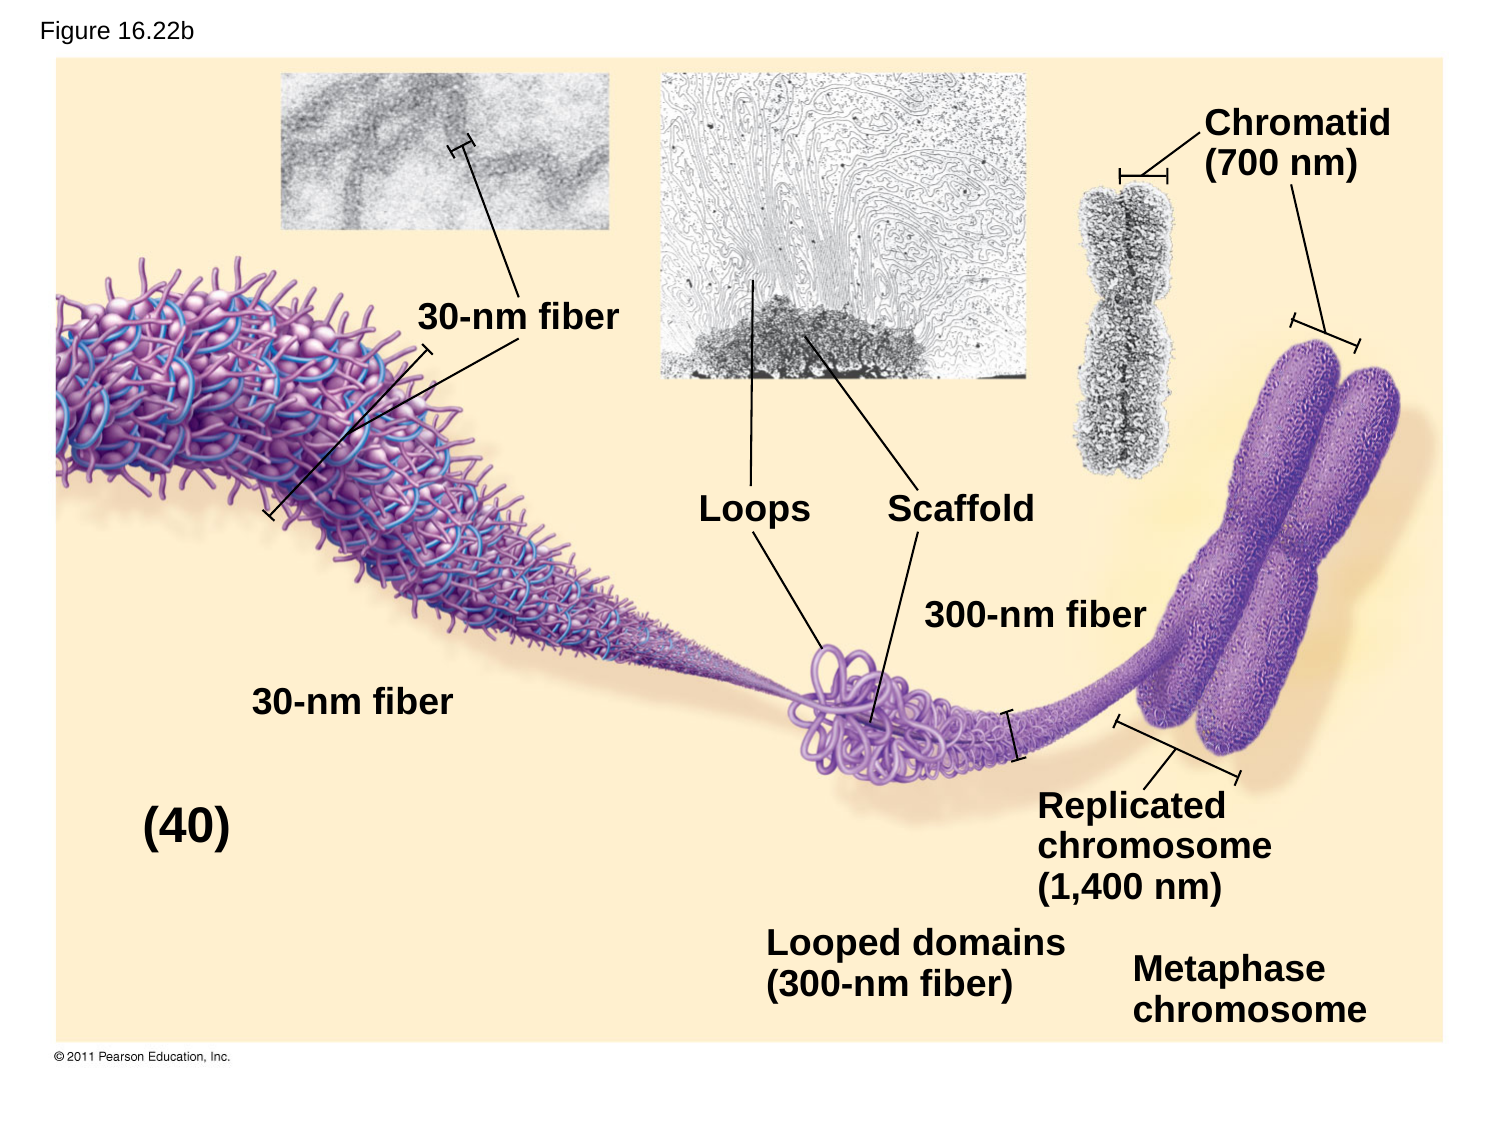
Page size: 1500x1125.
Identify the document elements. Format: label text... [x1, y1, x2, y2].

picture [48, 51, 1452, 1074]
title Figure 16.22b [24, 3, 451, 55]
